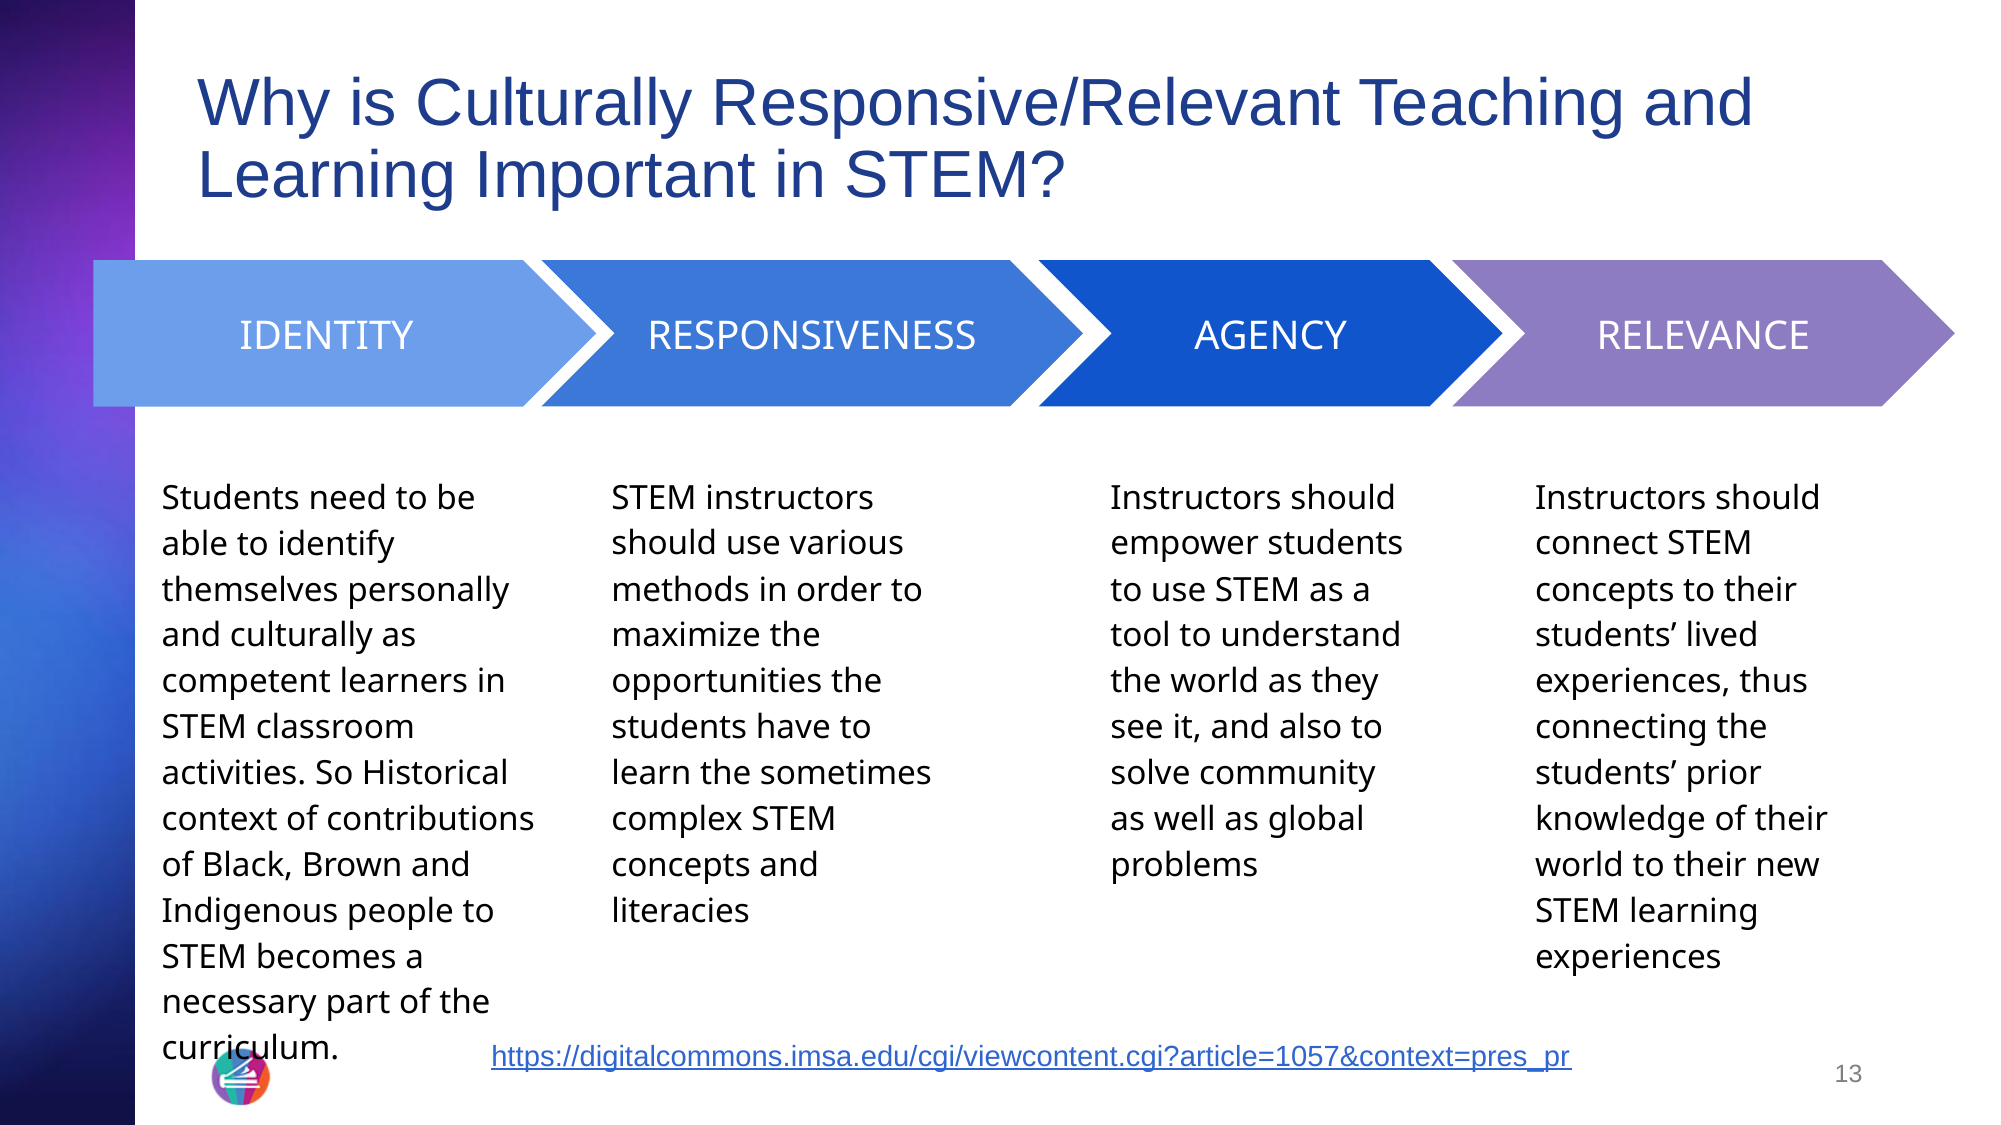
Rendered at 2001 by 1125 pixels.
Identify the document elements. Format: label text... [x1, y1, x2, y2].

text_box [93, 259, 540, 1021]
picture [0, 0, 135, 1125]
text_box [1451, 259, 1956, 1023]
slide_number 13 [1712, 1042, 1863, 1103]
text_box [541, 259, 1037, 1023]
title Why is Culturally Responsive/Relevant Teaching and Learning Important in STEM? [182, 59, 1909, 220]
picture [256, 1046, 265, 1057]
text_box https://digitalcommons.imsa.edu/cgi/viewcontent.cgi?article=1057&context=pres_pr [476, 1029, 1681, 1122]
picture [209, 1046, 272, 1108]
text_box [1038, 259, 1450, 1023]
